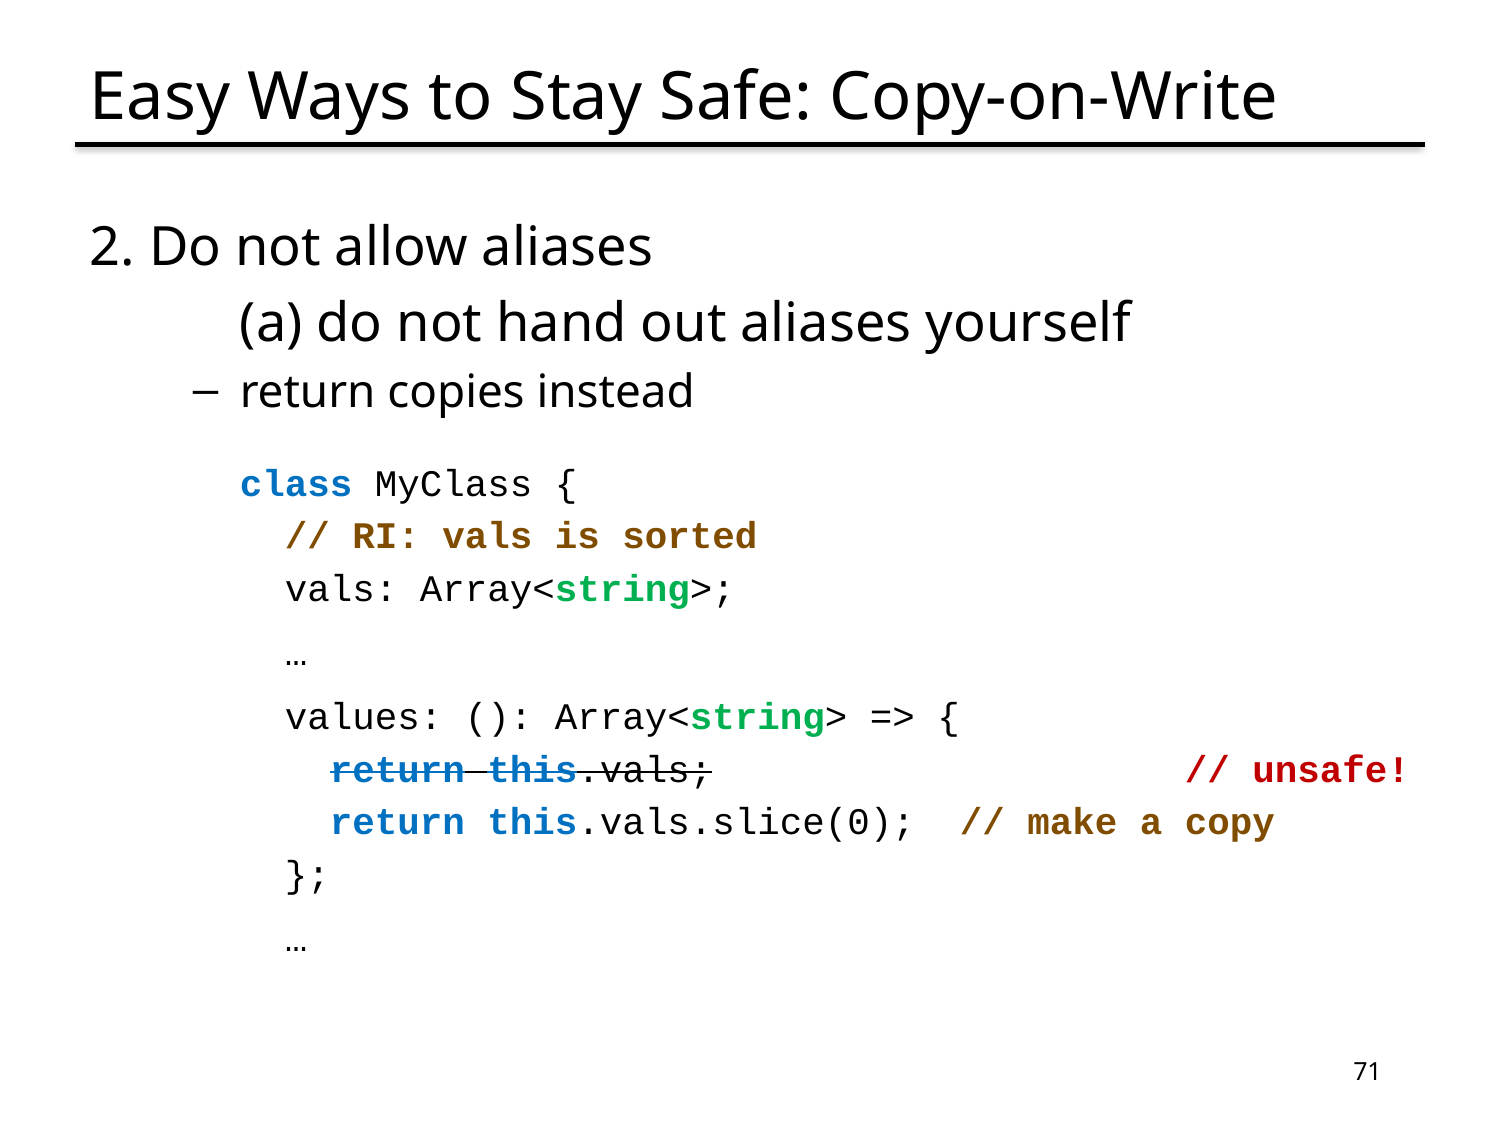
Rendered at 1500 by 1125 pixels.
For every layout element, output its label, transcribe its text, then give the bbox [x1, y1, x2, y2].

slide_number 71 [1059, 1042, 1397, 1103]
title Easy Ways to Stay Safe: Copy-on-Write [75, 45, 1425, 145]
list 2. Do not allow aliases (a) do not hand out aliases yourself return copies instead class MyClass { // RI: vals is sorted vals: Array<string>; … values: (): Array<string> => { return this.vals; // unsafe! return this.vals.slice(0); // make a copy }; … [75, 204, 1425, 1048]
